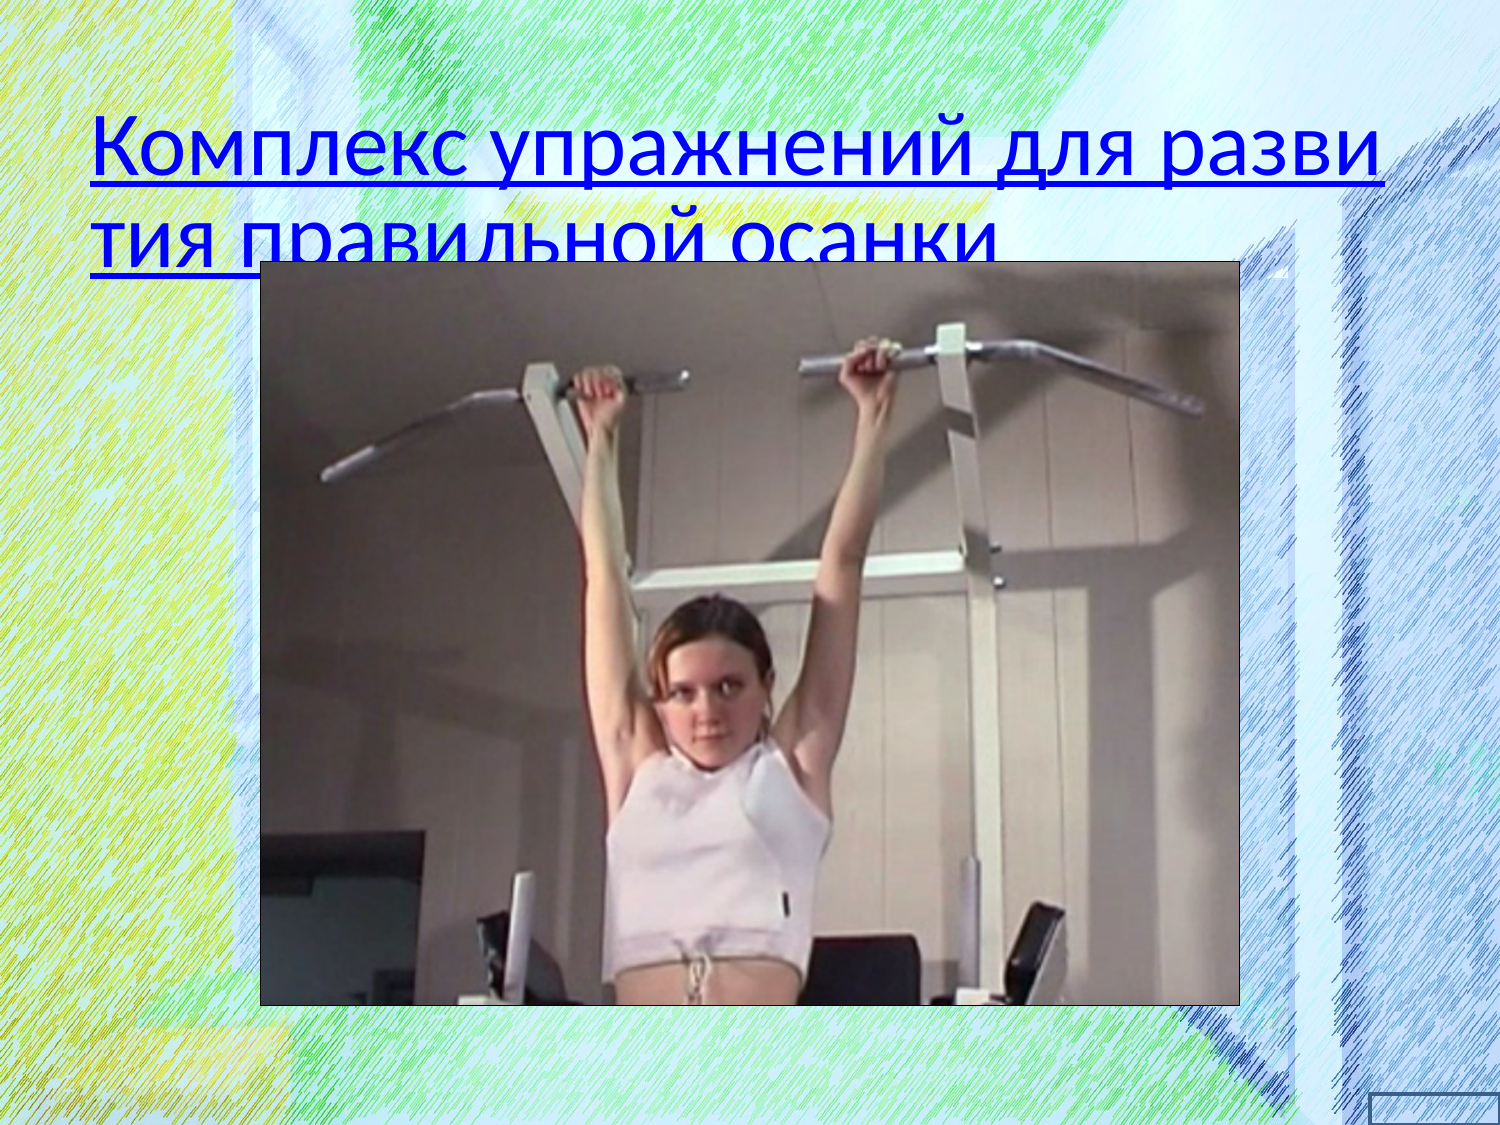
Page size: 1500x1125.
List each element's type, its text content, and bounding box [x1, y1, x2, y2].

text_box [1368, 1092, 1500, 1125]
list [260, 262, 1240, 1006]
title Комплекс упражнений для развития правильной осанки [75, 45, 1425, 233]
picture [0, 0, 1500, 1125]
